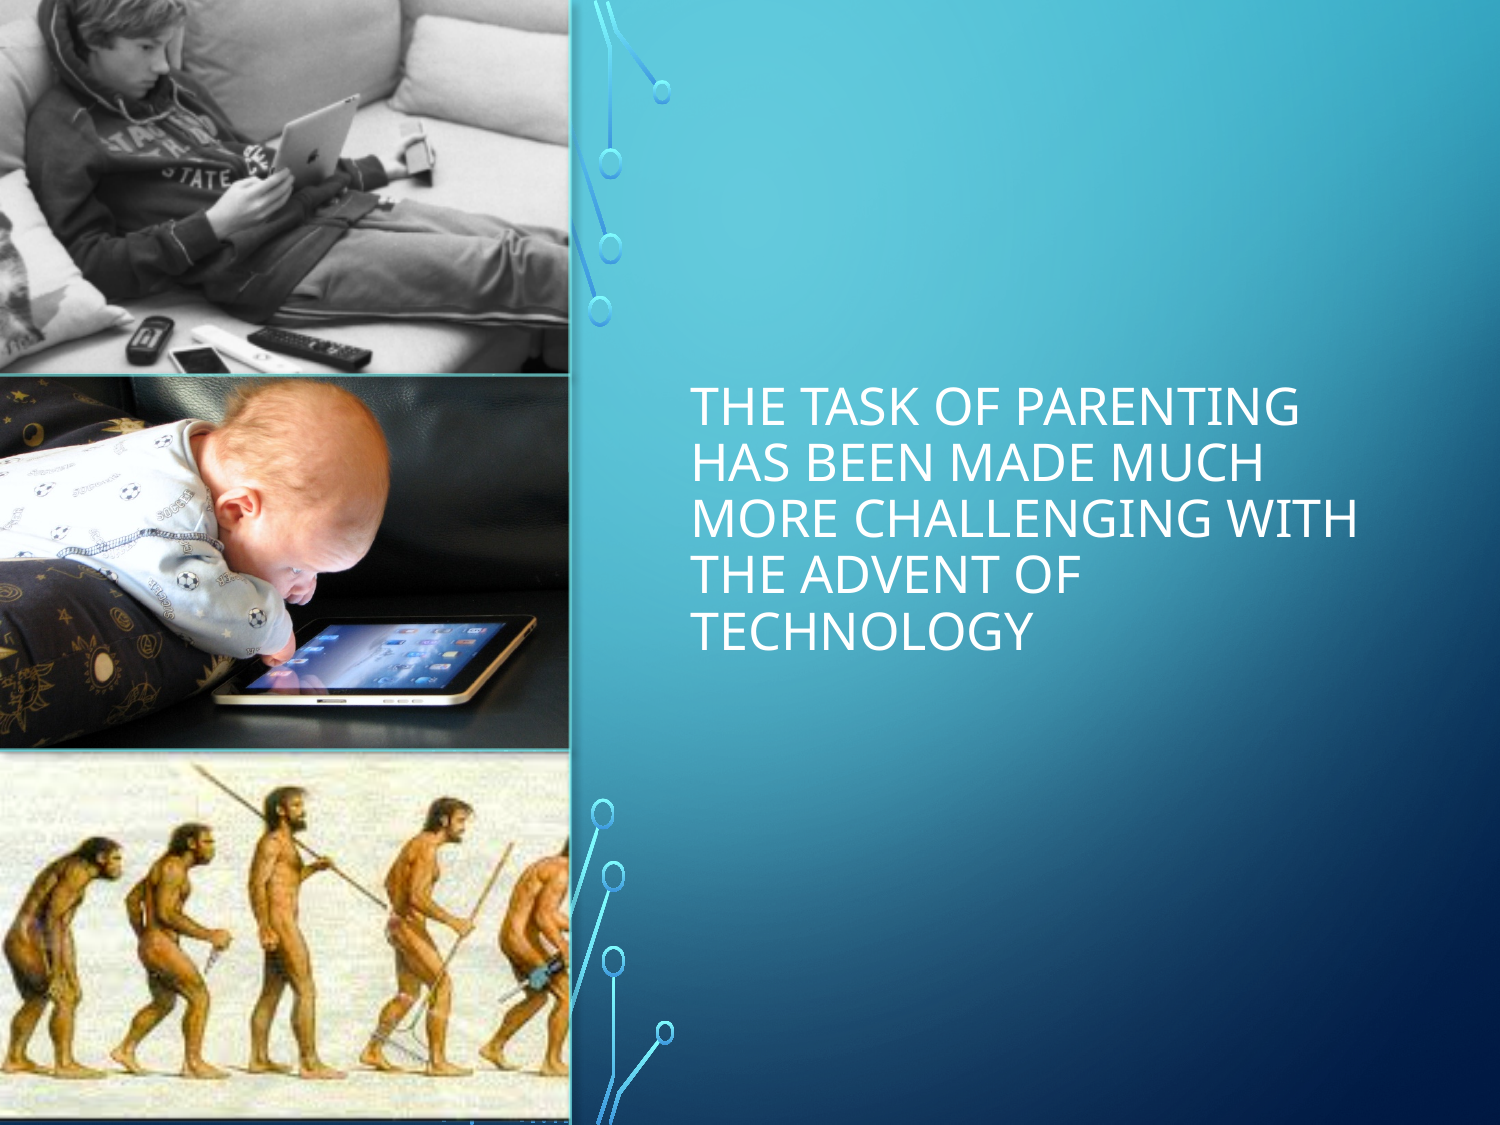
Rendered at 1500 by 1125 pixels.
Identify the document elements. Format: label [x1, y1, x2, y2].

picture [0, 376, 569, 749]
text_box [676, 0, 1500, 1125]
text_box [571, 0, 676, 1125]
picture [0, 0, 569, 374]
picture [0, 751, 569, 1125]
